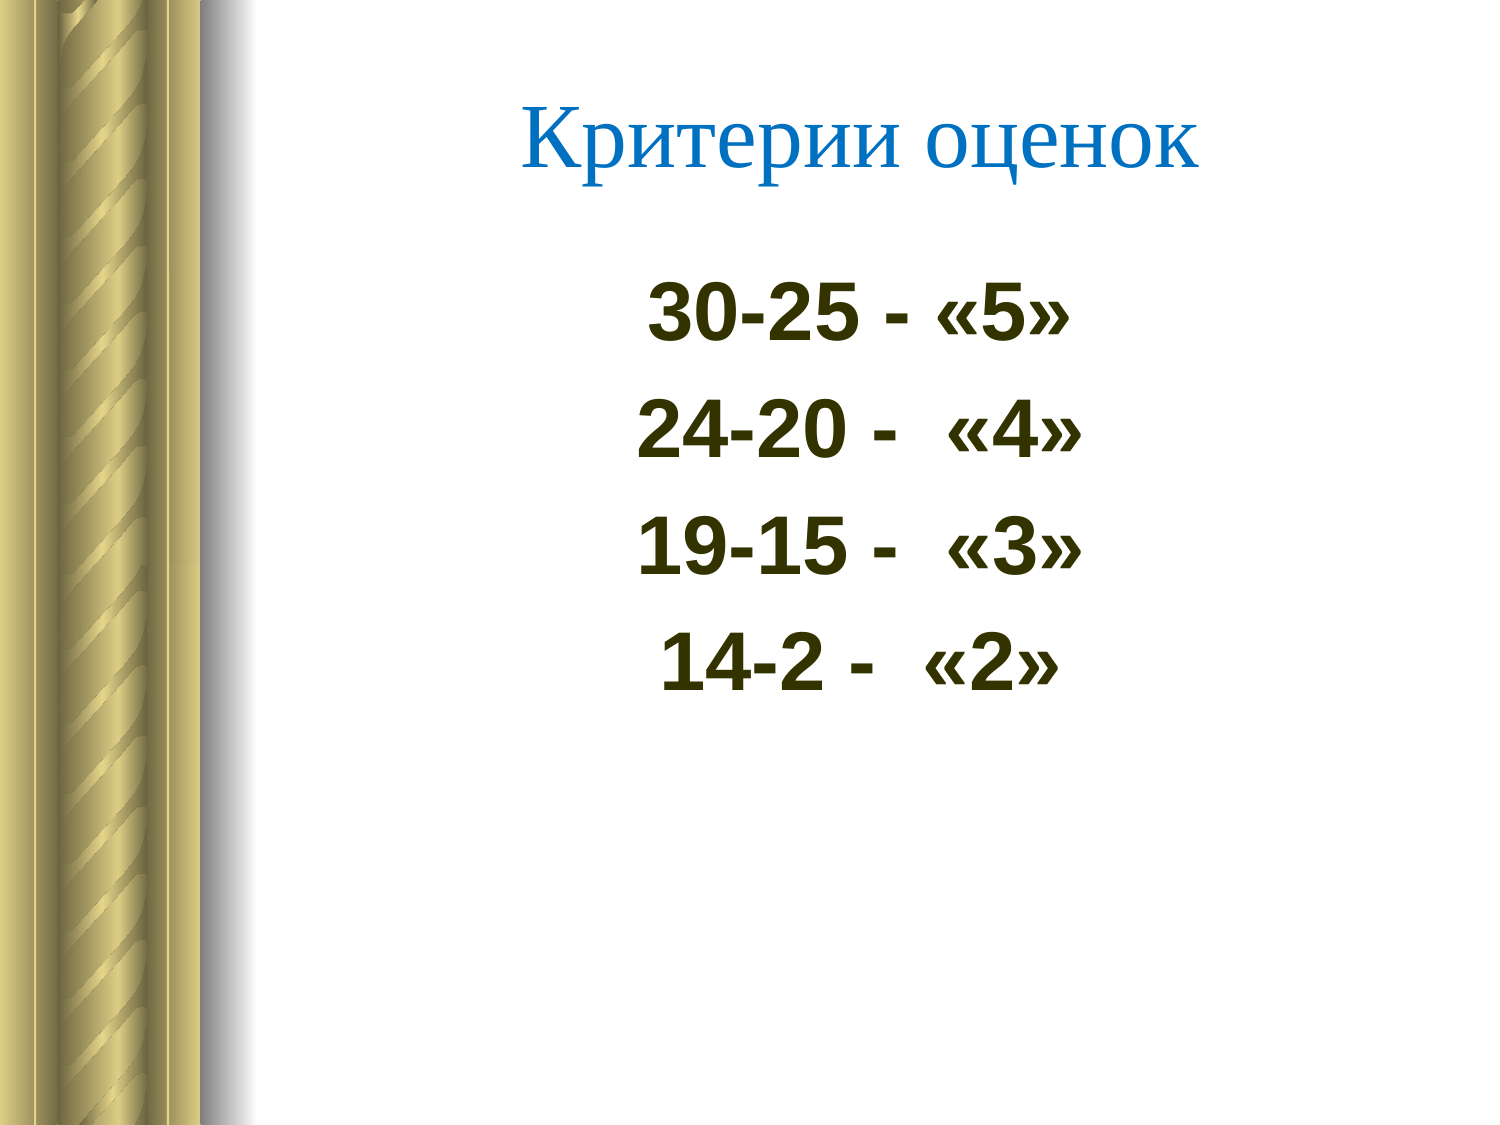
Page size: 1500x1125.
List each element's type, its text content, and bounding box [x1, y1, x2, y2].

list 30-25 - «5» 24-20 - «4» 19-15 - «3» 14-2 - «2» [245, 249, 1476, 1024]
title Критерии оценок [245, 37, 1476, 226]
